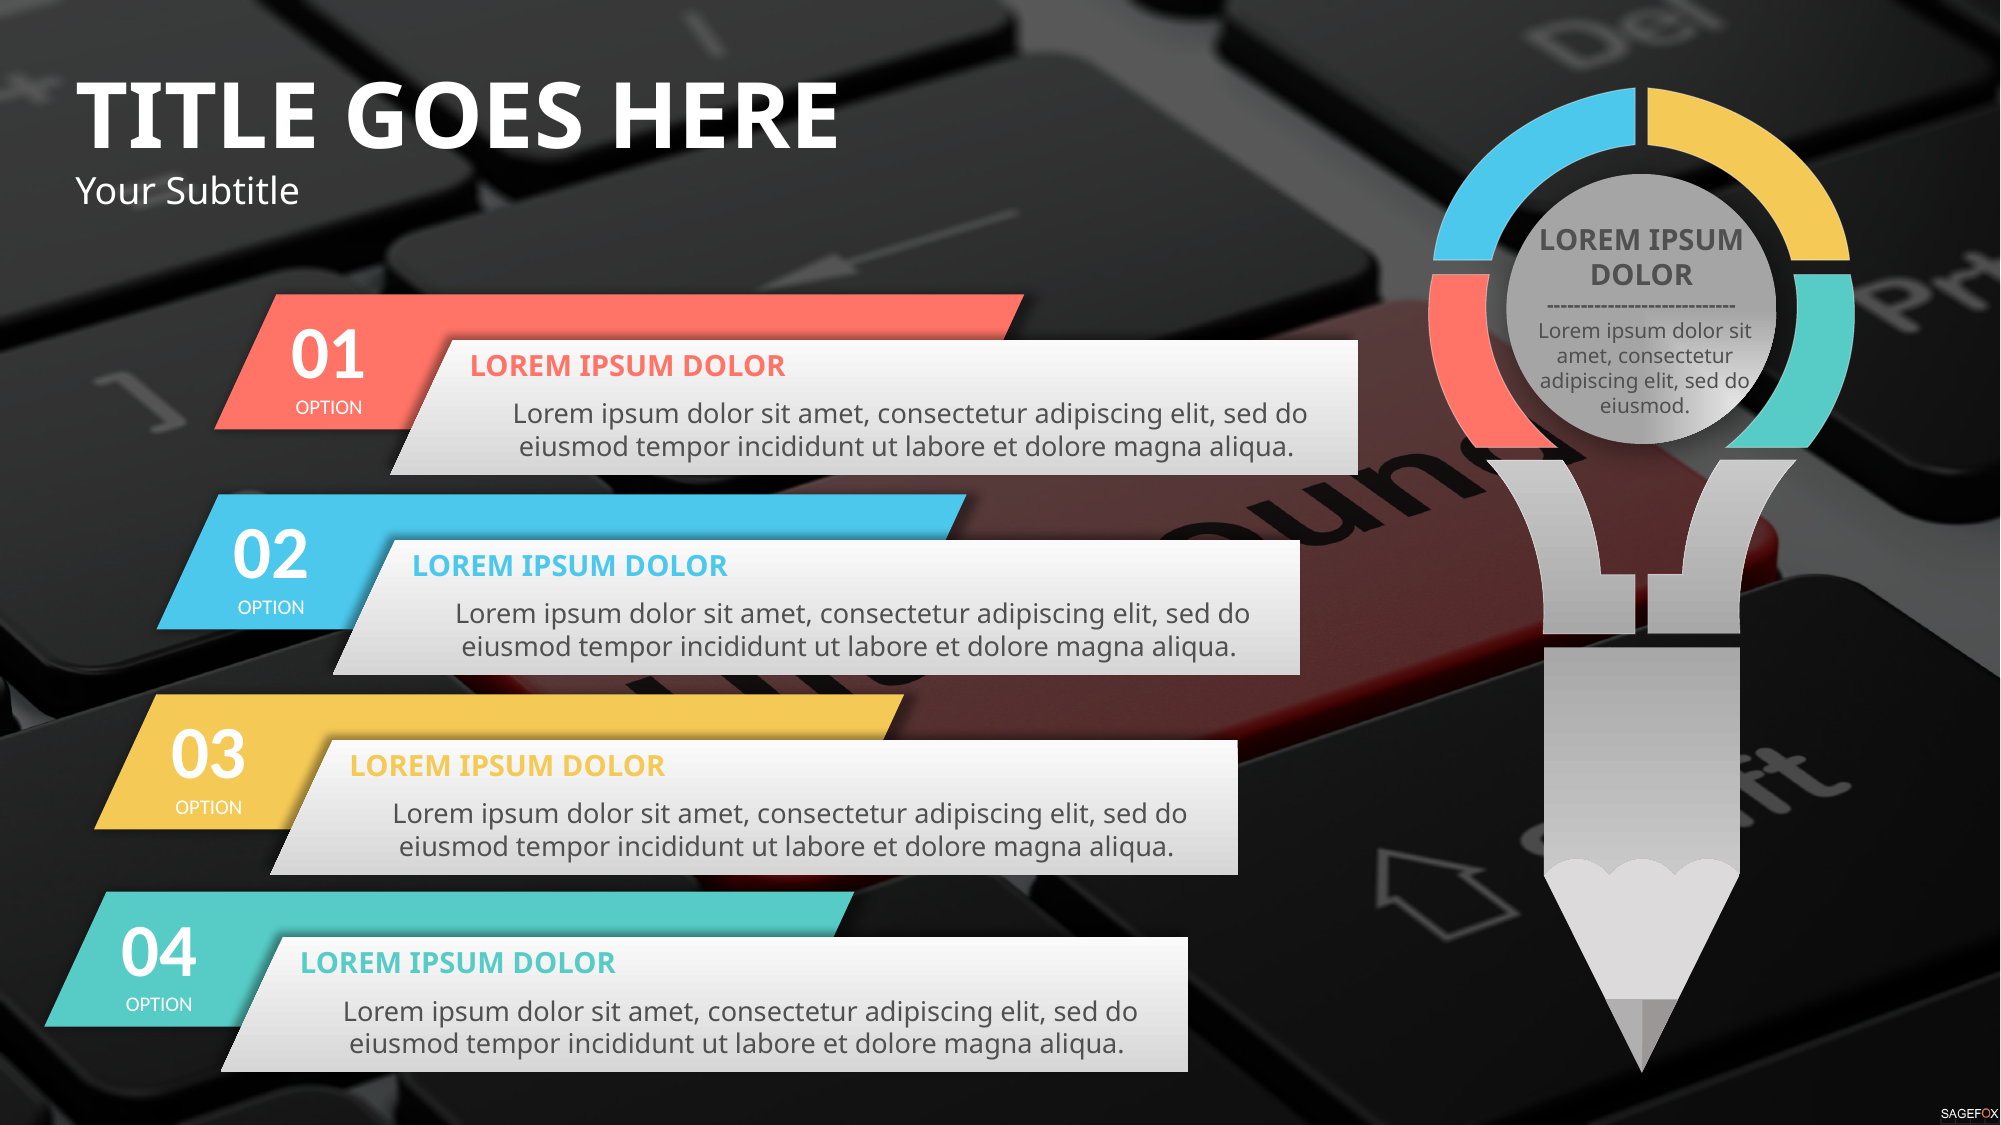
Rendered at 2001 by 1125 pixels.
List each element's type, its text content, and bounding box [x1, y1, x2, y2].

text_box [1722, 273, 1856, 449]
text_box [1427, 273, 1561, 449]
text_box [332, 539, 1308, 675]
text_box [156, 494, 967, 630]
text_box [390, 339, 1366, 475]
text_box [93, 694, 905, 830]
text_box [1432, 86, 1637, 262]
text_box [1646, 86, 1851, 262]
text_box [214, 294, 1025, 430]
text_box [1486, 459, 1797, 1073]
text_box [270, 739, 1246, 875]
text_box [220, 937, 1196, 1073]
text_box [44, 891, 855, 1027]
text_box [1506, 173, 1777, 444]
picture [0, 0, 2001, 1125]
text_box TITLE GOES HERE Your Subtitle [60, 49, 1036, 220]
